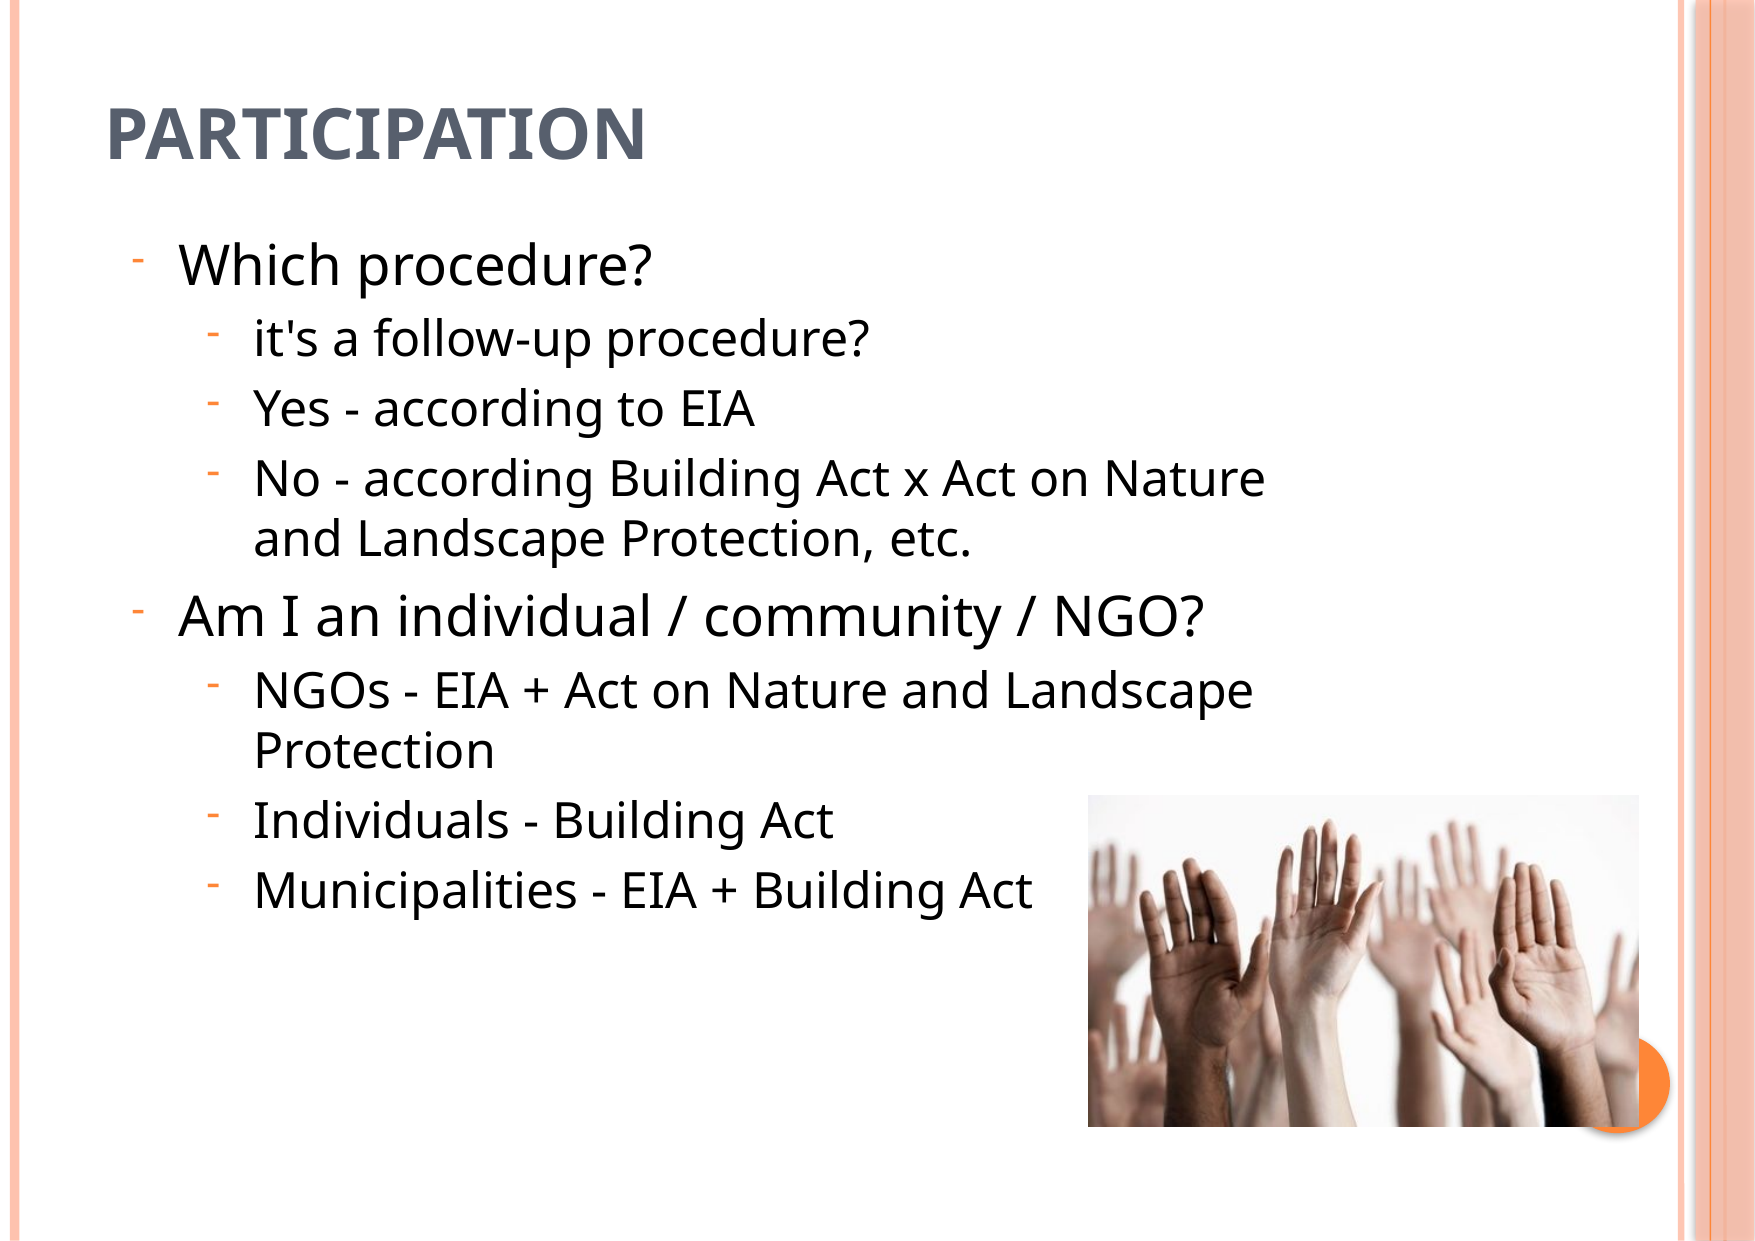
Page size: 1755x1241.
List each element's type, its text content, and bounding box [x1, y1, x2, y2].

list Which procedure? it's a follow-up procedure? Yes - according to EIA No - according Building Act x Act on Nature and Landscape Protection, etc. Am I an individual / community / NGO? NGOs - EIA + Act on Nature and Landscape Protection Individuals - Building Act Municipalities - EIA + Building Act [114, 220, 1383, 986]
title Participation [87, 49, 1521, 183]
picture [1088, 794, 1639, 1128]
